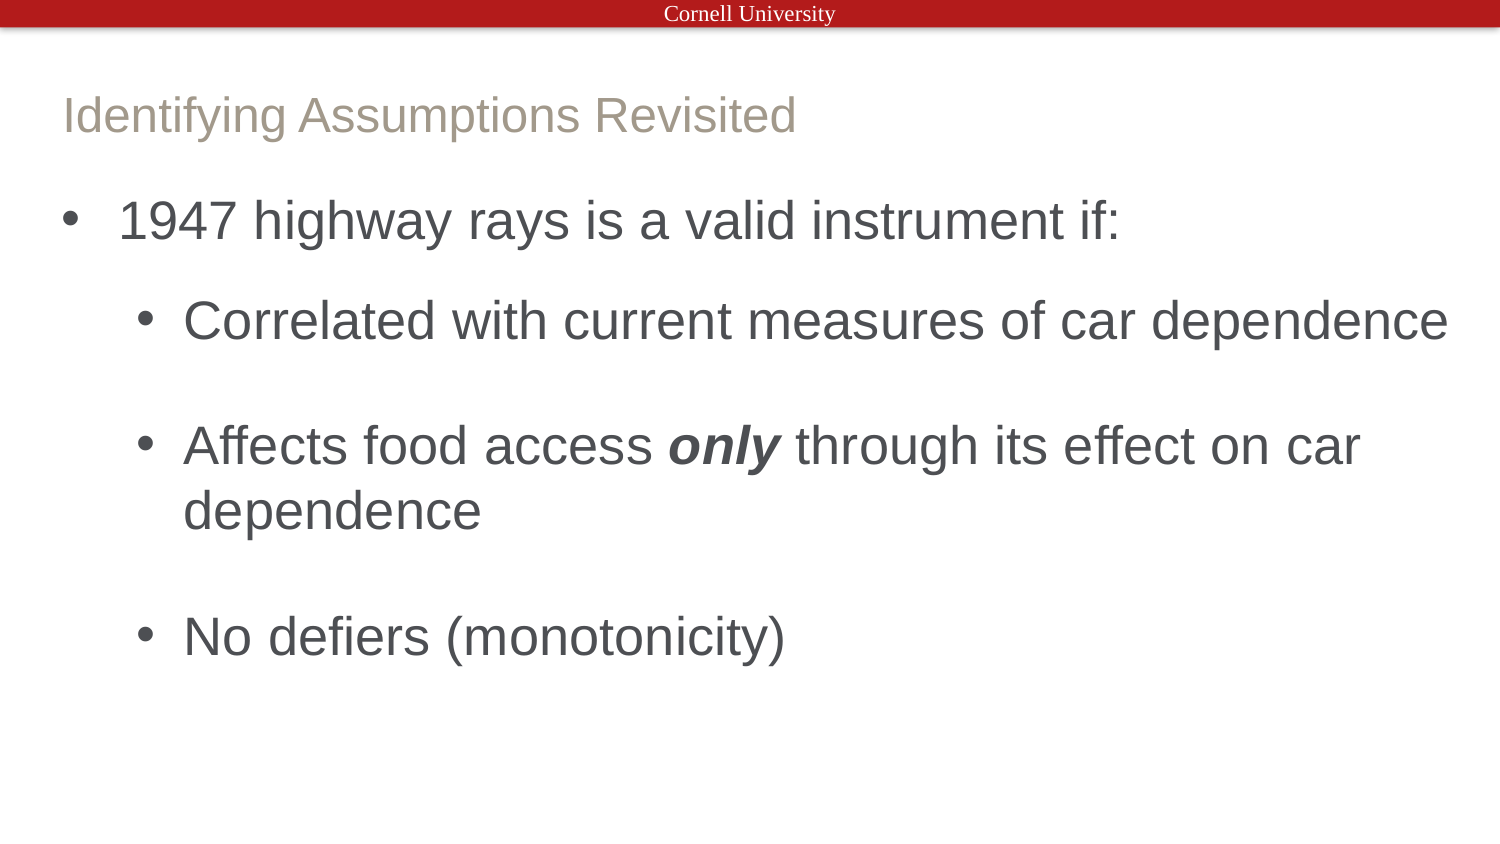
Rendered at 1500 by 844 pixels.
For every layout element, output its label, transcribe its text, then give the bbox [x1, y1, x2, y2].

title Identifying Assumptions Revisited [47, 75, 1123, 150]
list 1947 highway rays is a valid instrument if: Correlated with current measures of car dependence Affects food access only through its effect on car dependence No defiers (monotonicity) [46, 178, 1471, 768]
